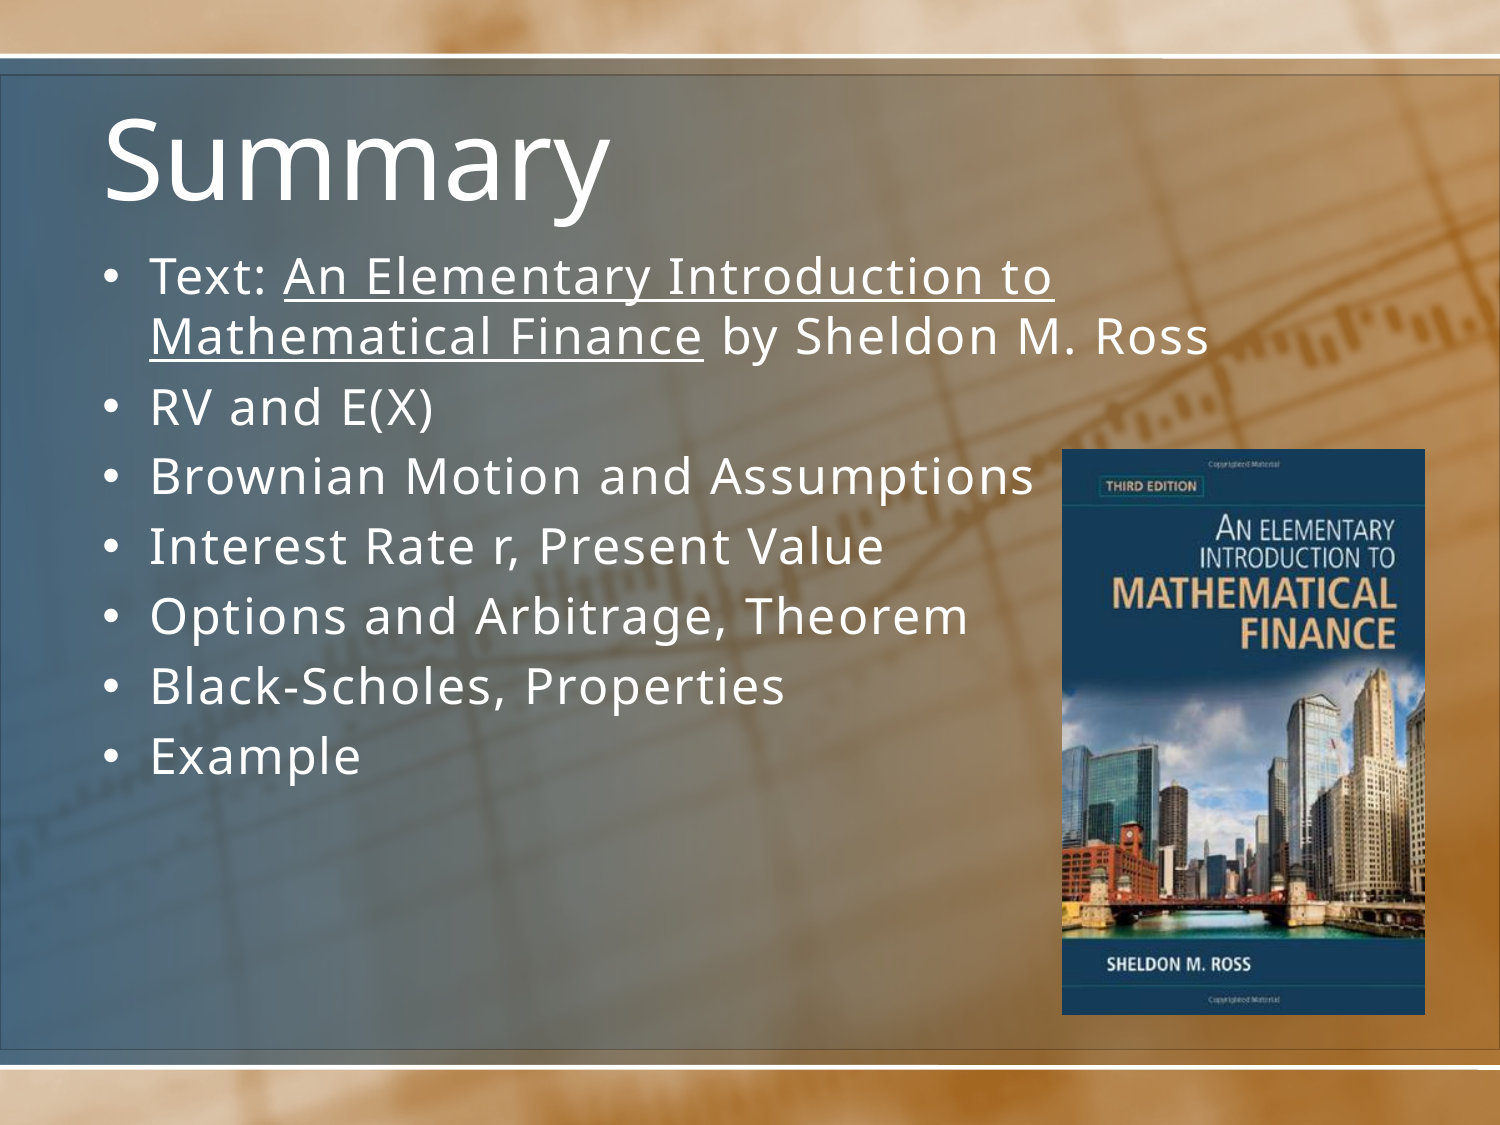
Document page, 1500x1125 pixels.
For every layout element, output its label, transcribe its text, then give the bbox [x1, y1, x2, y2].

picture [1062, 449, 1425, 1015]
list Text: An Elementary Introduction to Mathematical Finance by Sheldon M. Ross RV and E(X) Brownian Motion and Assumptions Interest Rate r, Present Value Options and Arbitrage, Theorem Black-Scholes, Properties Example [87, 237, 1422, 1000]
title Summary [87, 4, 1425, 230]
